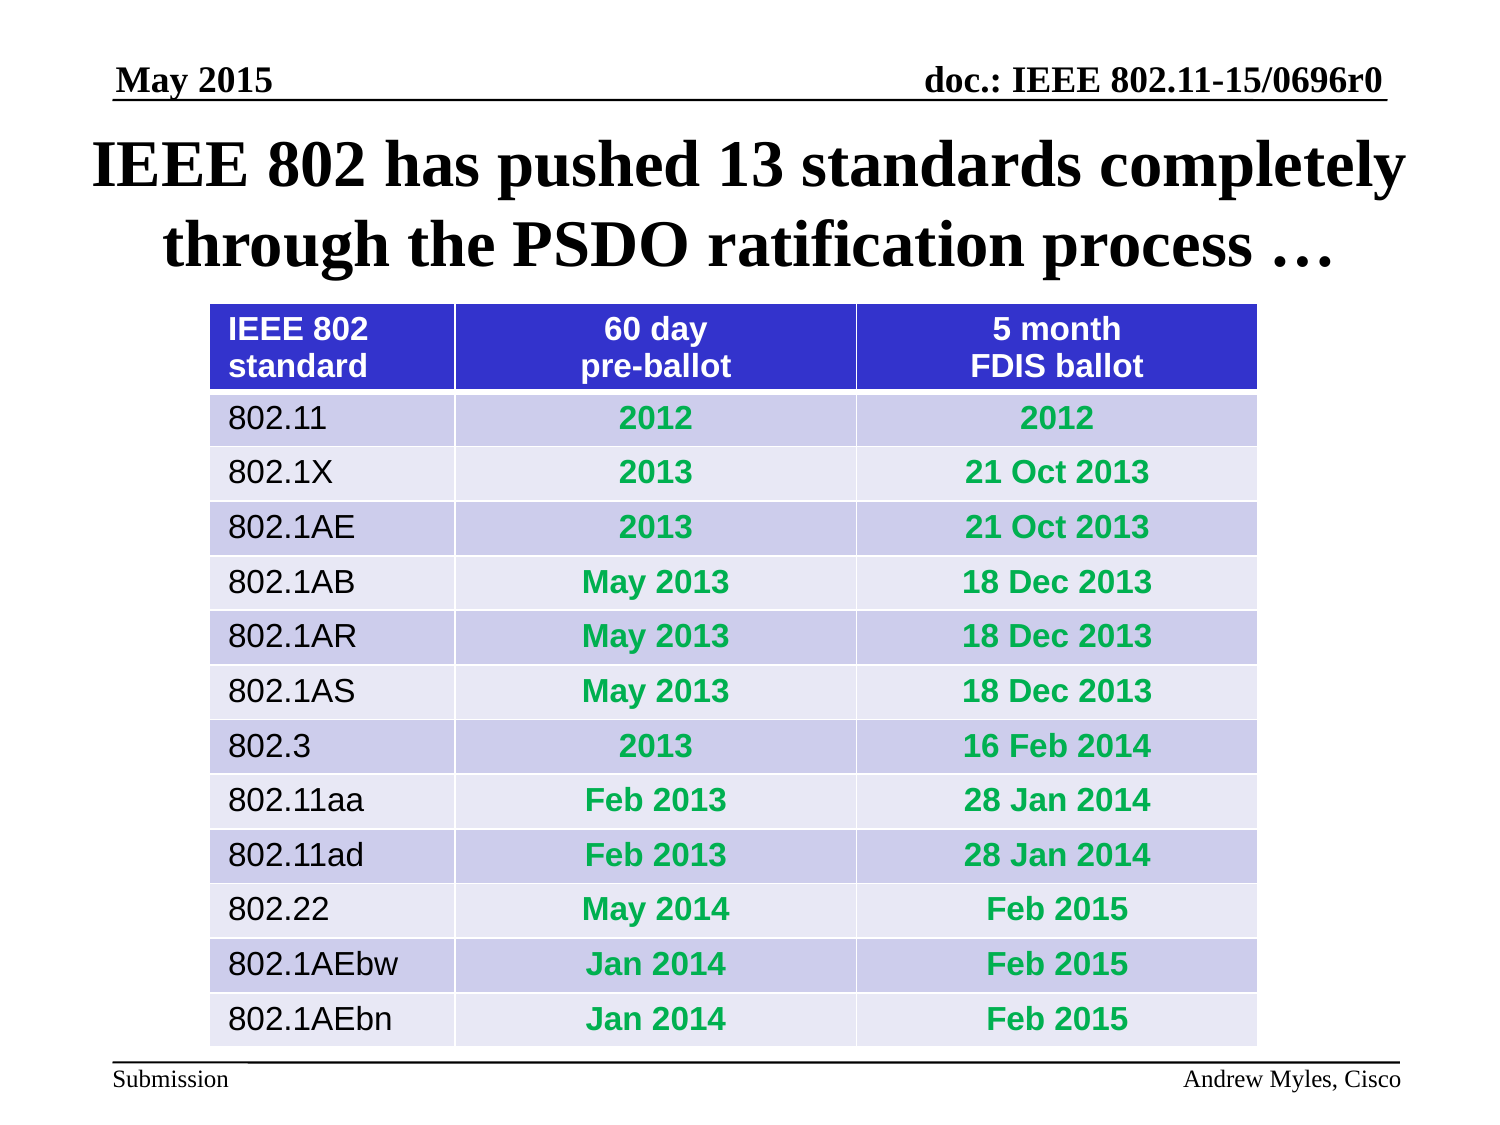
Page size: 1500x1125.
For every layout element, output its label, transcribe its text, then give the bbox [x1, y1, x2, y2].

table_cell Feb 2013 [456, 775, 856, 828]
table_cell 2012 [857, 395, 1257, 446]
table_cell 2013 [456, 502, 856, 555]
table_cell 802.1AB [210, 557, 454, 609]
table_cell Feb 2015 [857, 884, 1257, 937]
table_cell 802.22 [210, 884, 454, 937]
table_cell 21 Oct 2013 [857, 447, 1257, 500]
table_cell 2013 [456, 447, 856, 500]
table_cell 28 Jan 2014 [857, 830, 1257, 883]
table_cell 18 Dec 2013 [857, 557, 1257, 609]
table_cell 802.1AEbn [210, 994, 454, 1046]
table_cell 802.11aa [210, 775, 454, 828]
table_cell May 2013 [456, 557, 856, 609]
table_cell Feb 2015 [857, 939, 1257, 992]
table_cell 802.11ad [210, 830, 454, 883]
table_cell Feb 2015 [857, 994, 1257, 1046]
table_cell 16 Feb 2014 [857, 720, 1257, 773]
table_cell Jan 2014 [456, 994, 856, 1046]
table_cell 802.11 [210, 395, 454, 446]
table_cell 802.1AE [210, 502, 454, 555]
table_cell 802.1AR [210, 611, 454, 664]
footer May 2015 [114, 54, 274, 101]
table_cell 802.1AEbw [210, 939, 454, 992]
table_cell 2012 [456, 395, 856, 446]
table_cell 28 Jan 2014 [857, 775, 1257, 828]
table_cell 802.3 [210, 720, 454, 773]
table_header 60 day pre-ballot [456, 304, 856, 389]
table_header 5 month FDIS ballot [857, 304, 1257, 389]
table_cell 18 Dec 2013 [857, 611, 1257, 664]
table_cell 18 Dec 2013 [857, 666, 1257, 719]
table_cell May 2013 [456, 611, 856, 664]
table_cell May 2014 [456, 884, 856, 937]
table_cell 21 Oct 2013 [857, 502, 1257, 555]
title IEEE 802 has pushed 13 standards completely through the PSDO ratification process … [0, 112, 1500, 288]
table_cell 802.1AS [210, 666, 454, 719]
table_header IEEE 802 standard [210, 304, 454, 389]
table_cell Feb 2013 [456, 830, 856, 883]
table_cell 802.1X [210, 447, 454, 500]
table_cell 2013 [456, 720, 856, 773]
footer Andrew Myles, Cisco [1169, 1061, 1402, 1093]
table_cell Jan 2014 [456, 939, 856, 992]
table_cell May 2013 [456, 666, 856, 719]
